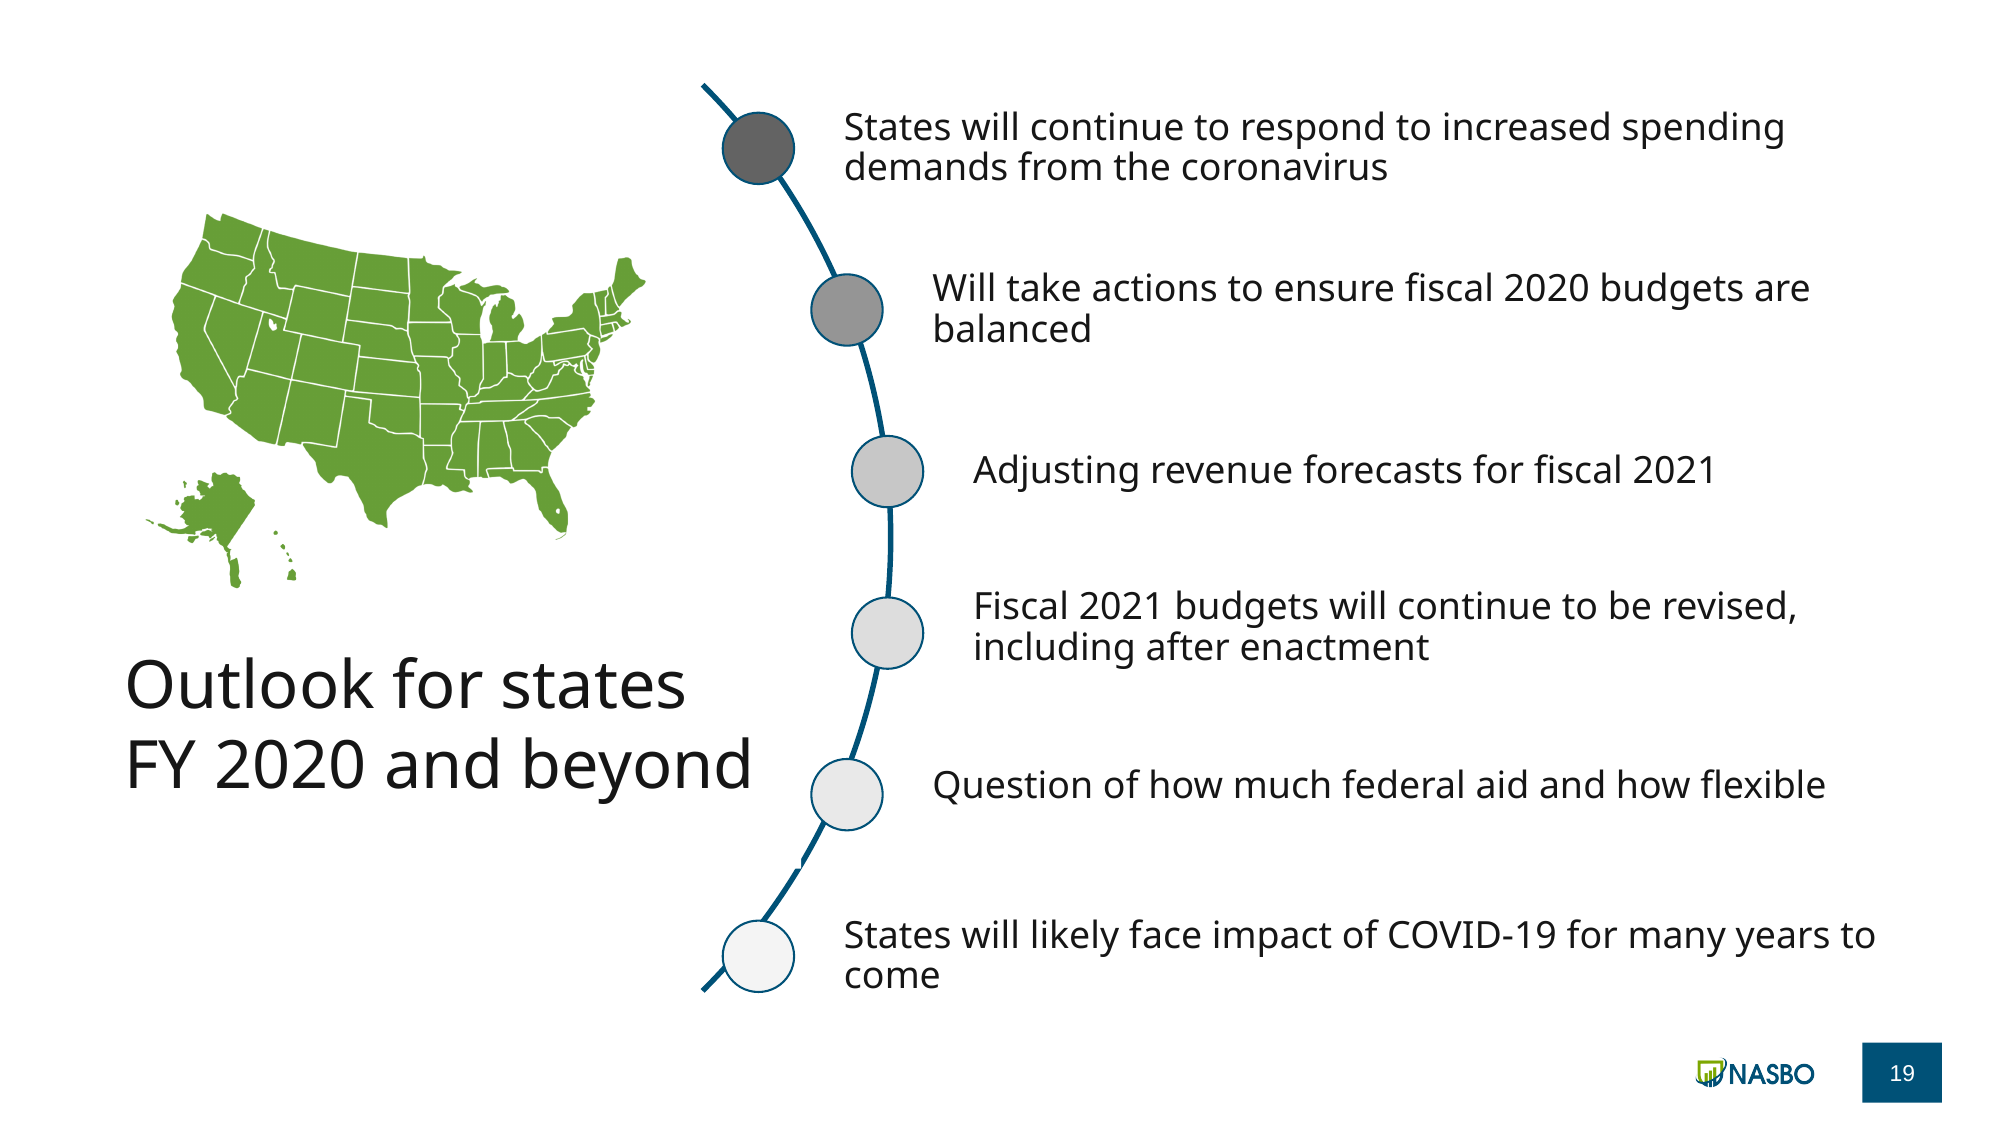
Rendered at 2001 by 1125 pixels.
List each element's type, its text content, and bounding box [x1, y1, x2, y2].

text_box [676, 40, 1941, 1064]
text_box 19 [1862, 1042, 1942, 1103]
picture [130, 113, 656, 639]
slide_number 19 [1412, 1064, 1862, 1103]
list Outlook for states FY 2020 and beyond [109, 574, 676, 869]
